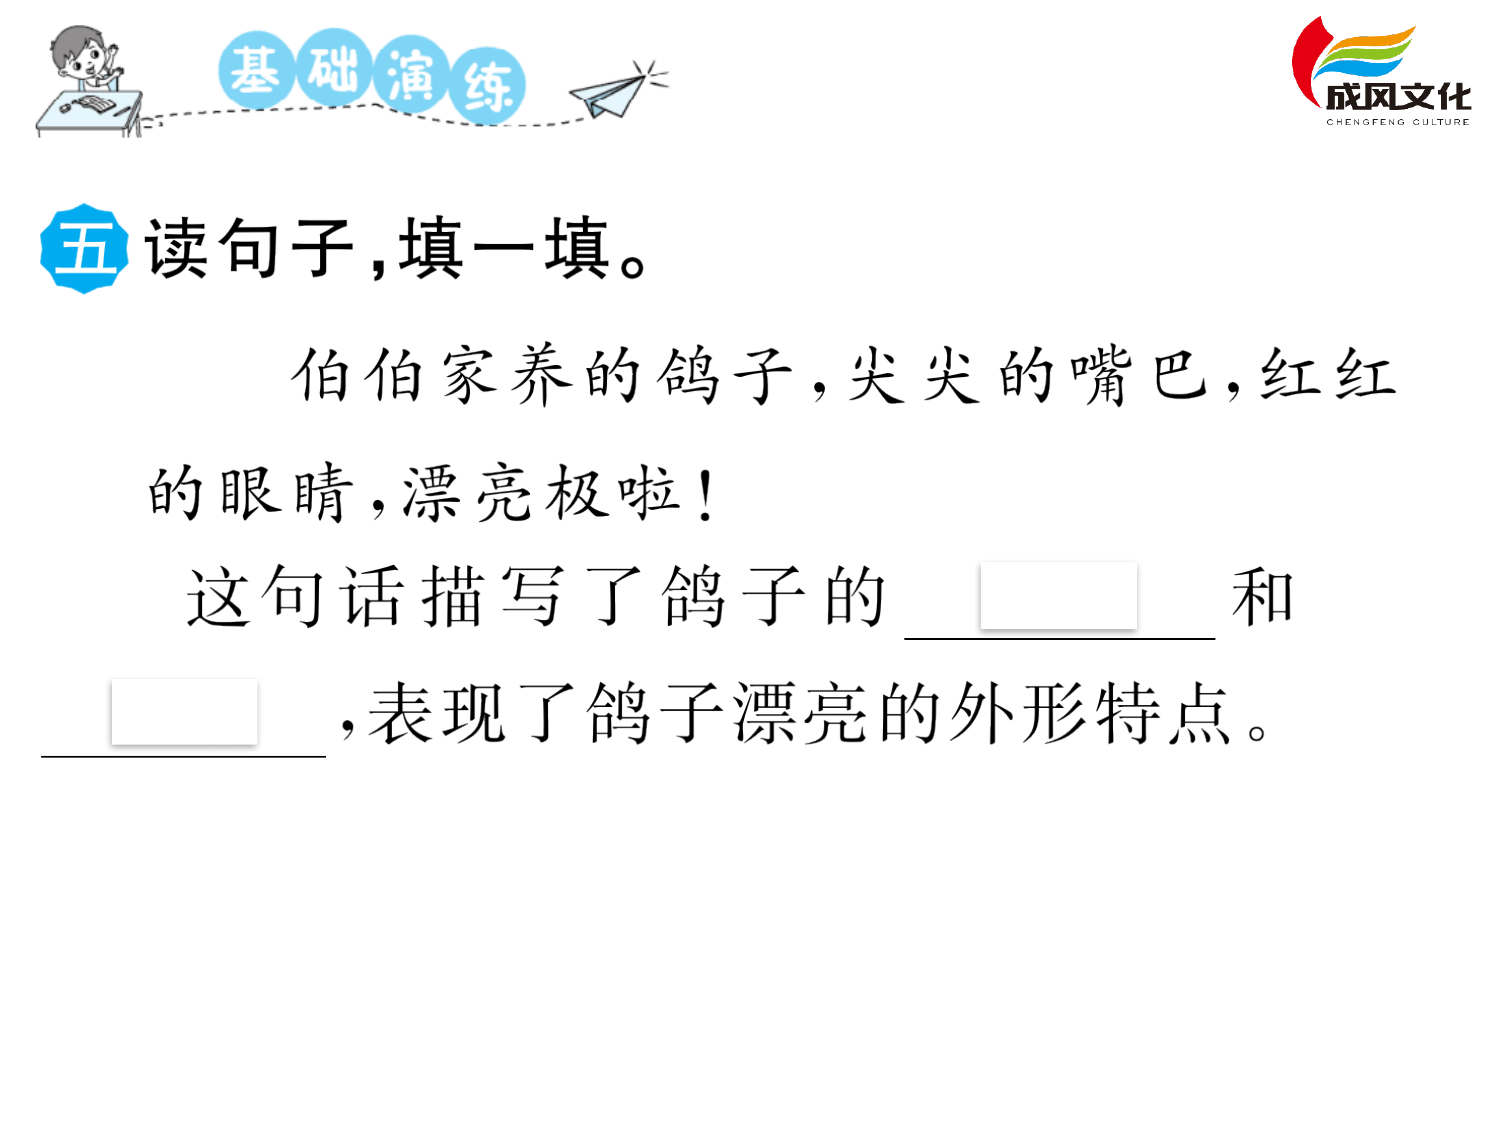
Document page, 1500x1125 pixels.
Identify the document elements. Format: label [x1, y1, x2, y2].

picture [35, 176, 1453, 769]
picture [29, 10, 680, 149]
picture [1281, 0, 1489, 136]
